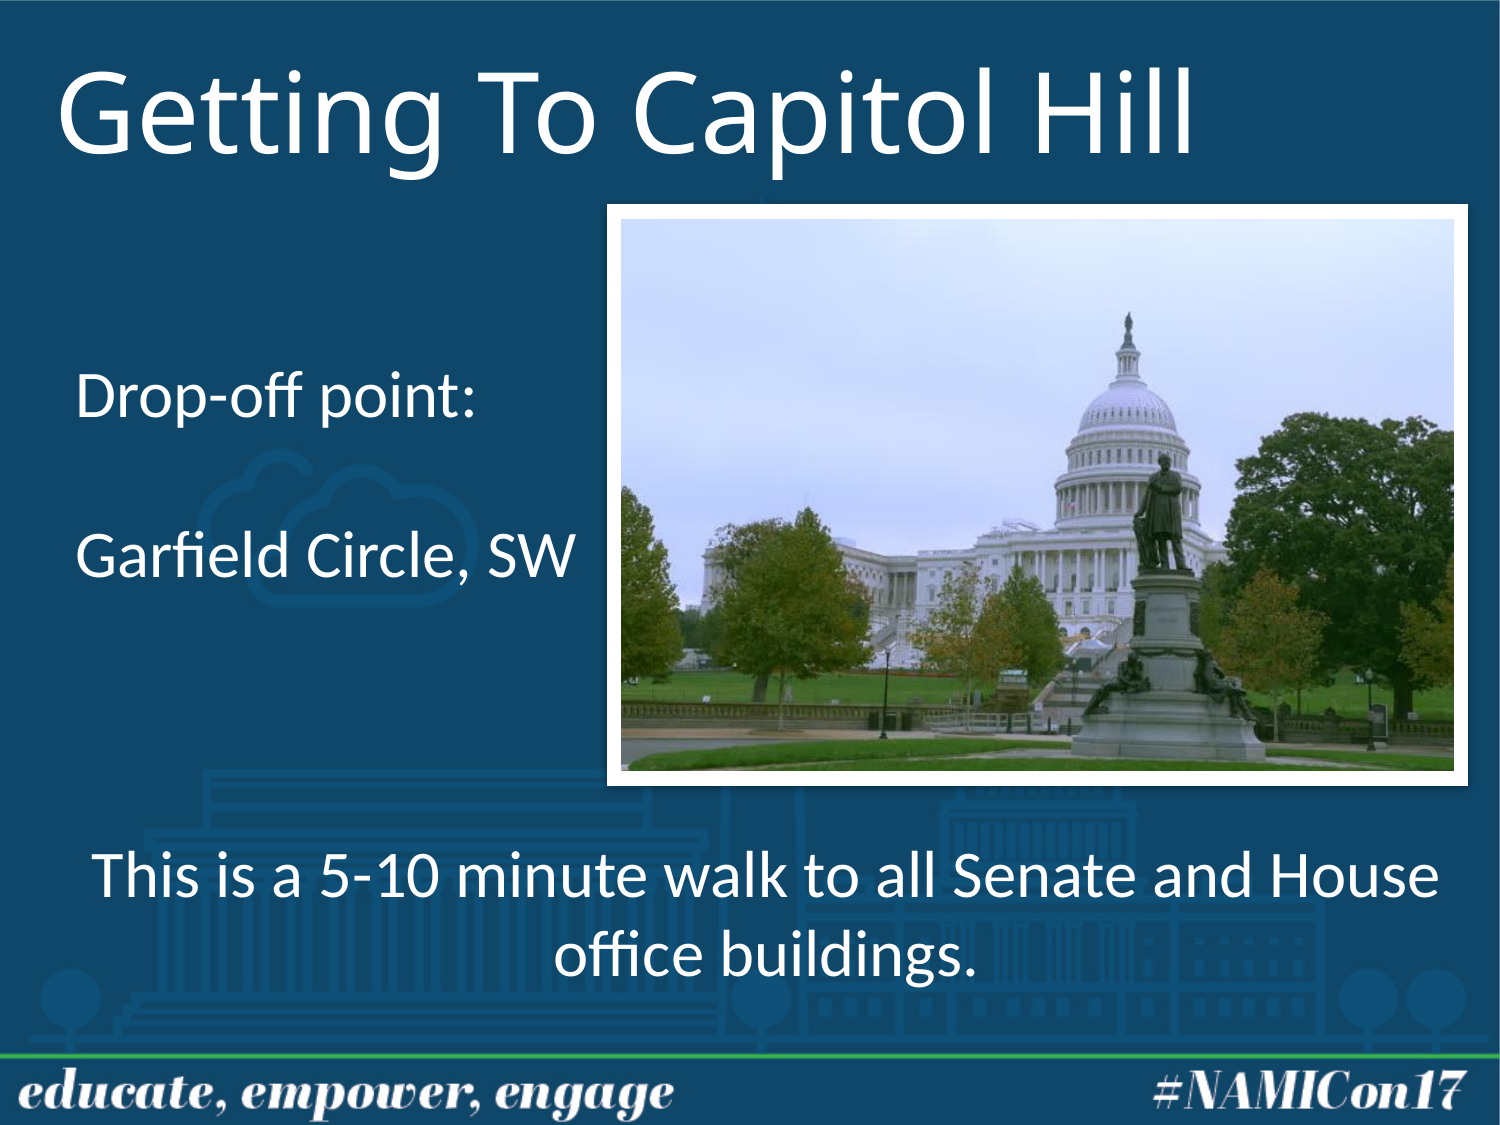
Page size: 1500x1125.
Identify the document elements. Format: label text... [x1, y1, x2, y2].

picture [0, 0, 1500, 1125]
title Getting To Capitol Hill [39, 48, 1376, 187]
text_box Drop-off point: Garfield Circle, SW This is a 5-10 minute walk to all Senate and House office buildings. [60, 343, 1473, 998]
